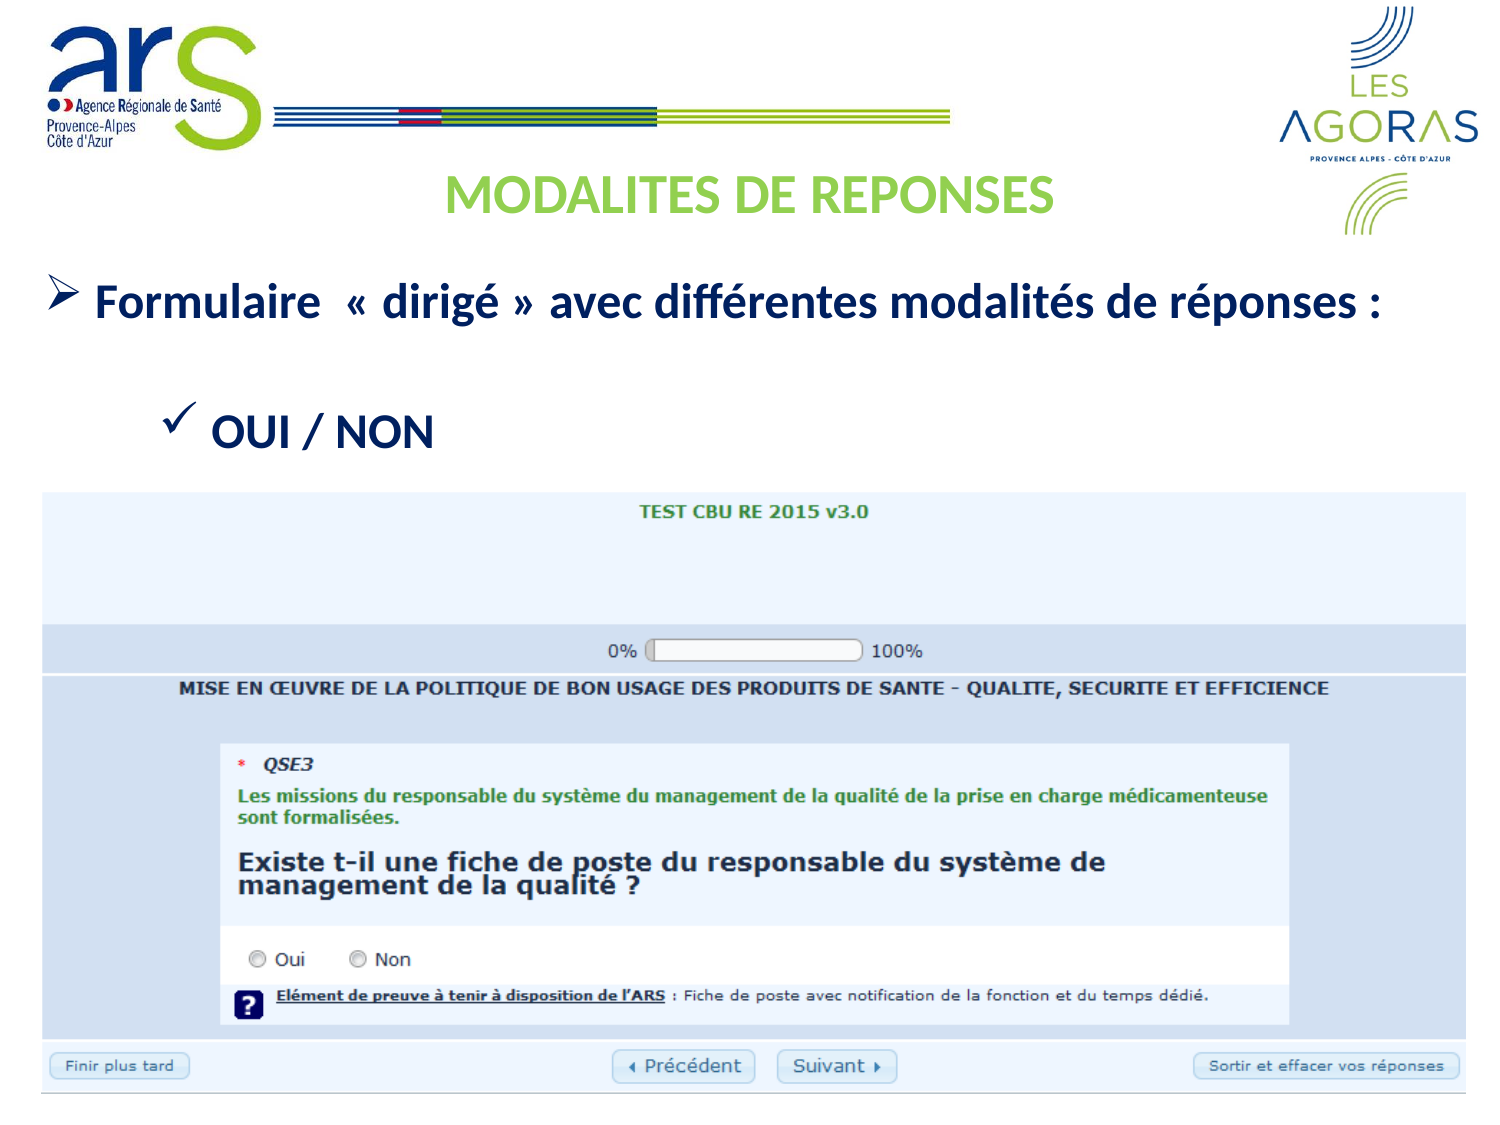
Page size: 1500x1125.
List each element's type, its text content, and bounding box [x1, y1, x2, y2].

text_box Formulaire « dirigé » avec différentes modalités de réponses : OUI / NON [29, 261, 1471, 527]
picture [40, 491, 1466, 1095]
picture [1257, 0, 1500, 243]
title MODALITES DE REPONSES [75, 149, 1252, 233]
picture [17, 0, 963, 173]
